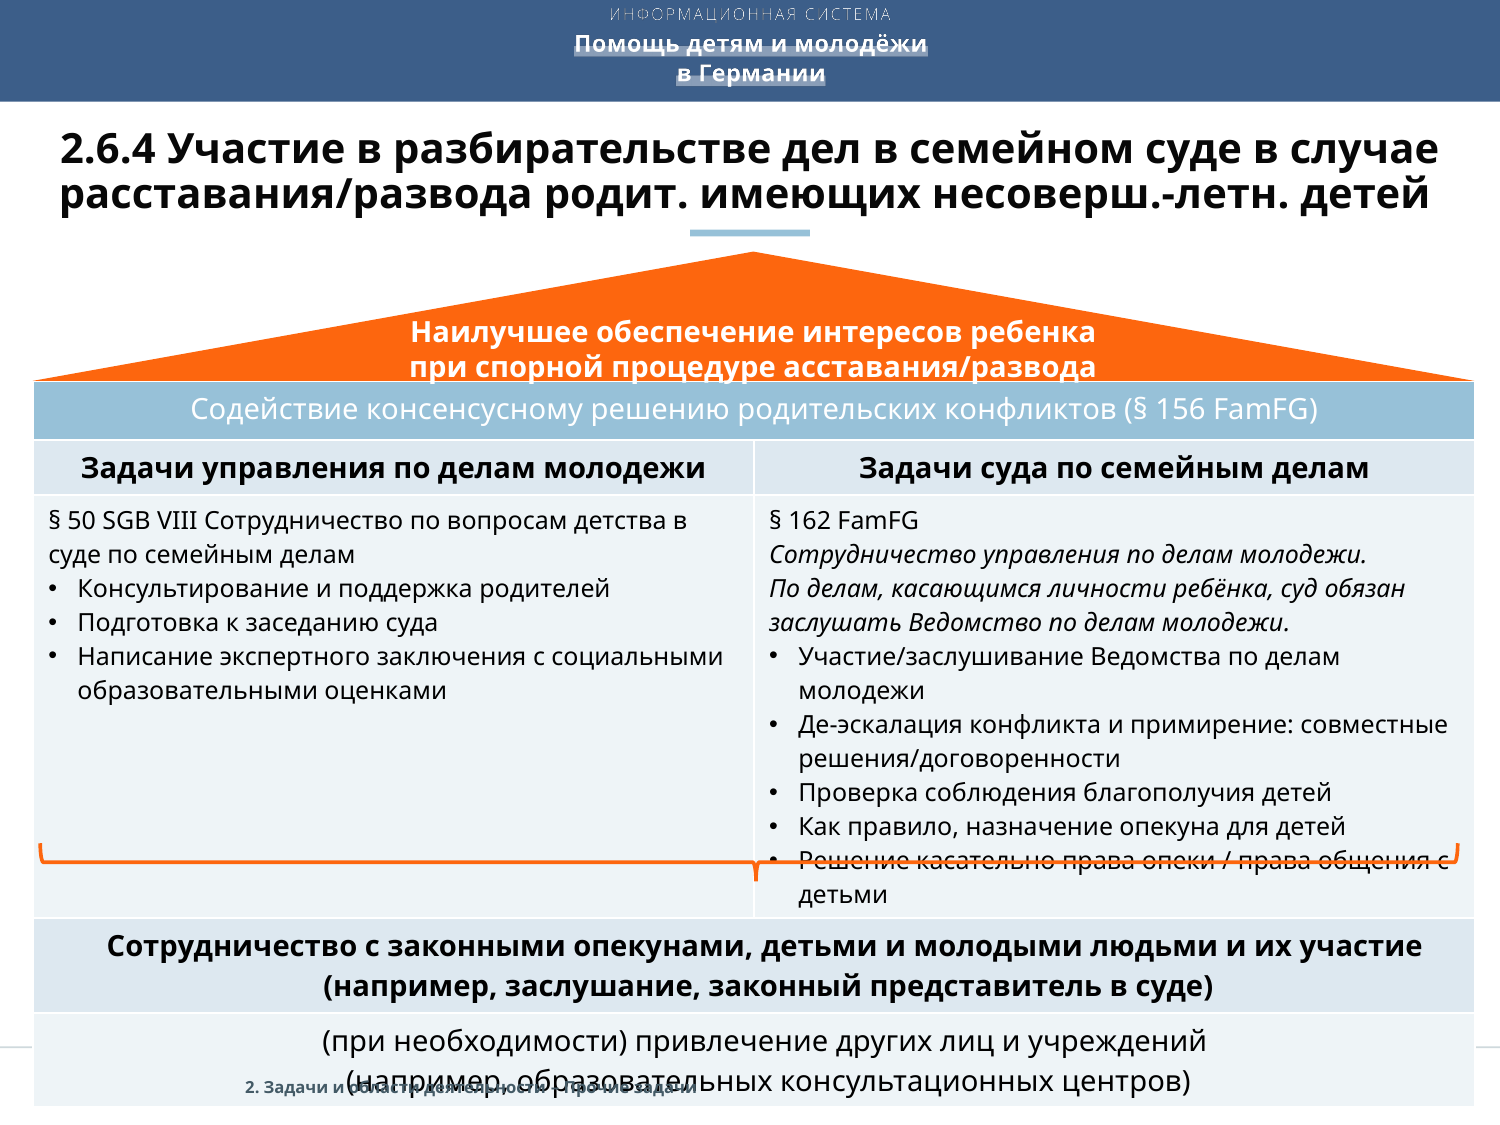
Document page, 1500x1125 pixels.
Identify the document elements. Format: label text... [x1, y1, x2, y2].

table_cell Задачи управления по делам молодежи [34, 441, 753, 494]
text_box [39, 843, 1459, 882]
table_header Содействие консенсусному решению родительских конфликтов (§ 156 FamFG) [34, 382, 1474, 439]
table_cell § 162 FamFG Сотрудничество управления по делам молодежи. По делам, касающимся личности ребёнка, суд обязан заслушать Ведомство по делам молодежи. Участие/заслушивание Ведомства по делам молодежи Де-эскалация конфликта и примирение: совместные решения/договоренности Проверка соблюдения благополучия детей Как правило, назначение опекуна для детей Решение касательно права опеки / права общения с детьми [755, 496, 1474, 917]
table_cell (при необходимости) привлечение других лиц и учреждений (например, образовательных консультационных центров) [34, 1014, 1474, 1106]
title 2.6.4 Участие в разбирательстве дел в семейном суде в случае расставания/развода родит. имеющих несоверш.-летн. детей [0, 137, 1500, 208]
text_box Наилучшее обеспечение интересов ребенка при спорной процедуре асставания/развода [32, 250, 1475, 382]
footer 2. Задачи и области деятельности – Прочие задачи [230, 1068, 1046, 1106]
picture [574, 8, 928, 87]
table_cell Сотрудничество с законными опекунами, детьми и молодыми людьми и их участие (например, заслушание, законный представитель в суде) [34, 919, 1474, 1012]
table_cell § 50 SGB VIII Сотрудничество по вопросам детства в суде по семейным делам Консультирование и поддержка родителей Подготовка к заседанию суда Написание экспертного заключения с социальными образовательными оценками [34, 496, 753, 917]
table_cell Задачи суда по семейным делам [755, 441, 1474, 494]
